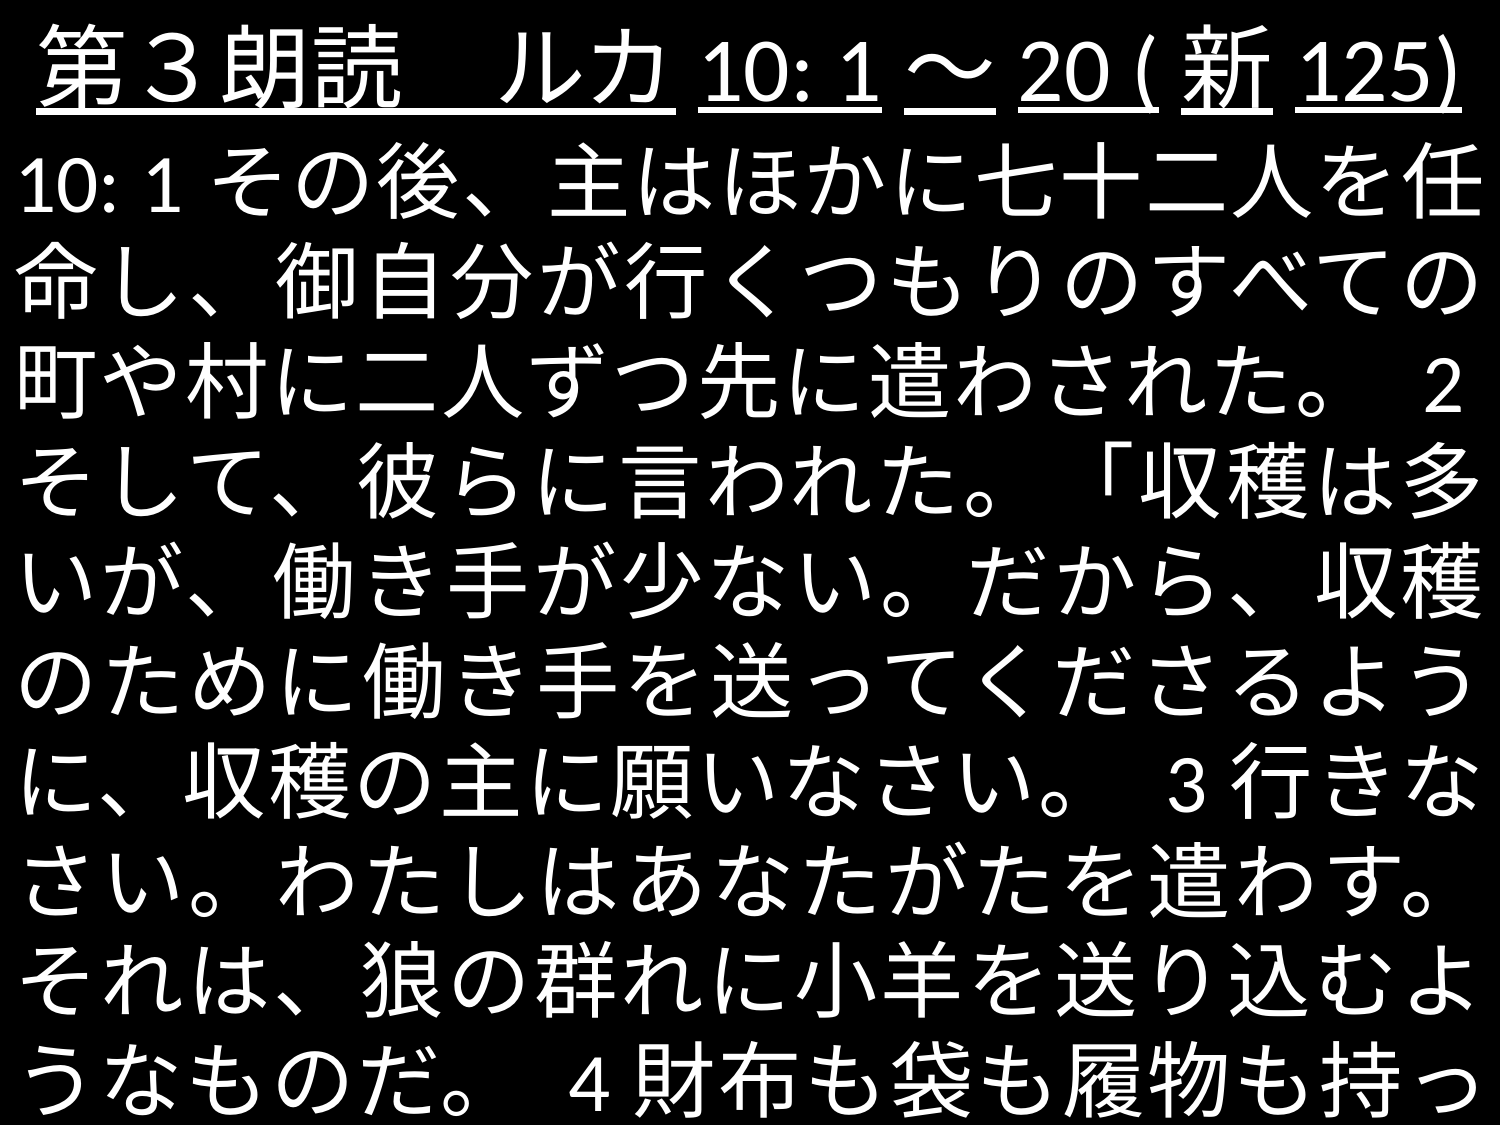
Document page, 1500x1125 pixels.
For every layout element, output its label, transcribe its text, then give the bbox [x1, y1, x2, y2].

title 第３朗読 ルカ10: 1～20 (新125) [0, 7, 1500, 121]
list 10: 1その後、主はほかに七十二人を任命し、御自分が行くつもりのすべての町や村に二人ずつ先に遣わされた。 2そして、彼らに言われた。「収穫は多いが、働き手が少ない。だから、収穫のために働き手を送ってくださるように、収穫の主に願いなさい。 3行きなさい。わたしはあなたがたを遣わす。それは、狼の群れに小羊を送り込むようなものだ。 4財布も袋も履物も持って行くな。 [0, 121, 1500, 1098]
